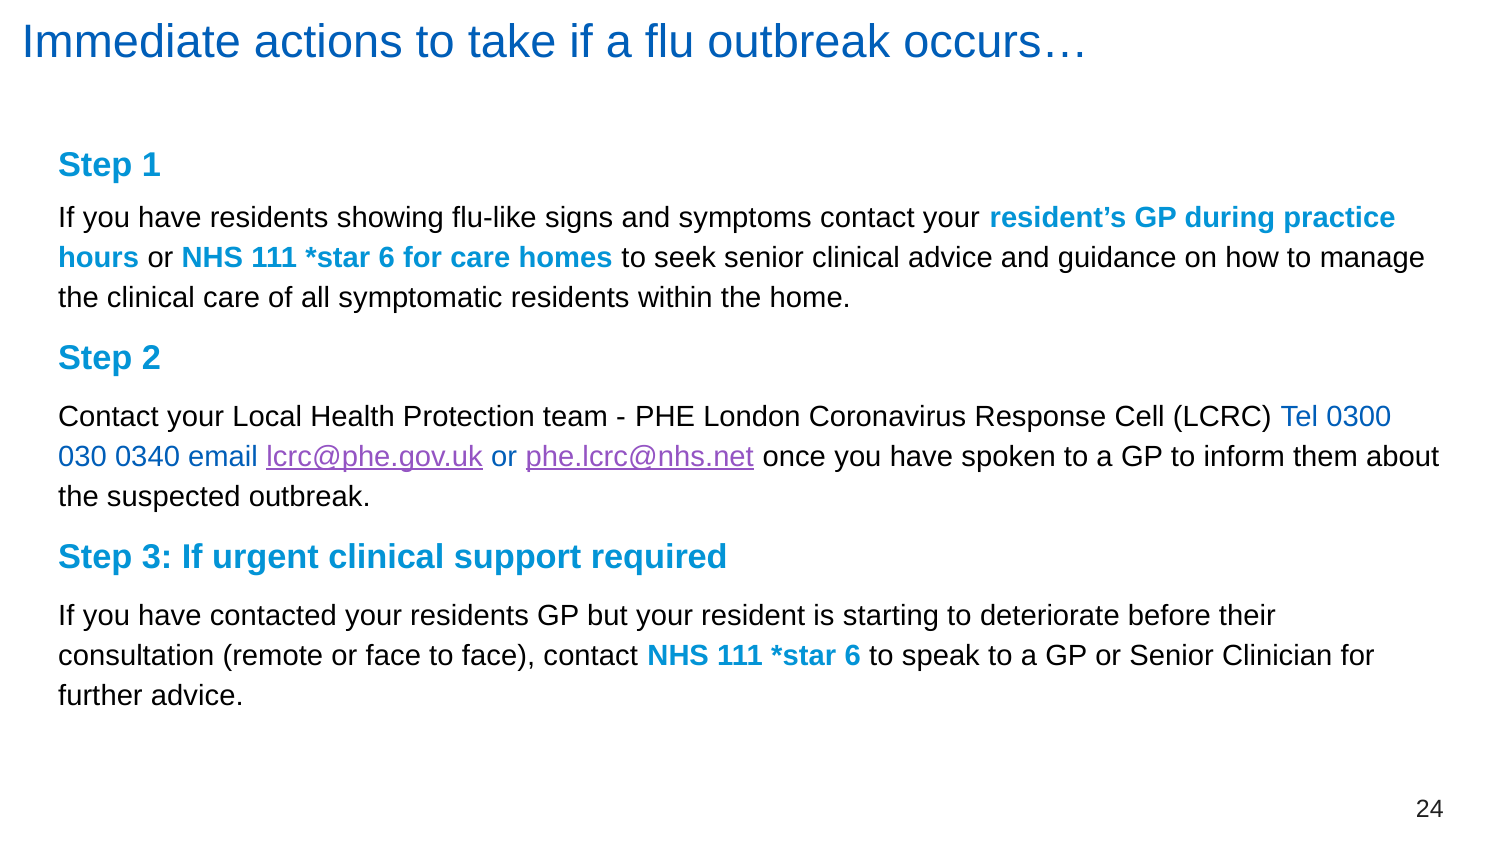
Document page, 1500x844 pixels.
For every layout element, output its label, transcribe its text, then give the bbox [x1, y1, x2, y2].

text_box Immediate actions to take if a flu outbreak occurs… [20, 8, 1164, 67]
slide_number 24 [1108, 785, 1459, 830]
text_box Step 1 If you have residents showing flu-like signs and symptoms contact your resident’s GP during practice hours or NHS 111 *star 6 for care homes to seek senior clinical advice and guidance on how to manage the clinical care of all symptomatic residents within the home. Step 2 Contact your Local Health Protection team - PHE London Coronavirus Response Cell (LCRC) Tel 0300 030 0340 email lcrc@phe.gov.uk or phe.lcrc@nhs.net once you have spoken to a GP to inform them about the suspected outbreak. Step 3: If urgent clinical support required If you have contacted your residents GP but your resident is starting to deteriorate before their consultation (remote or face to face), contact NHS 111 *star 6 to speak to a GP or Senior Clinician for further advice. [43, 128, 1457, 719]
